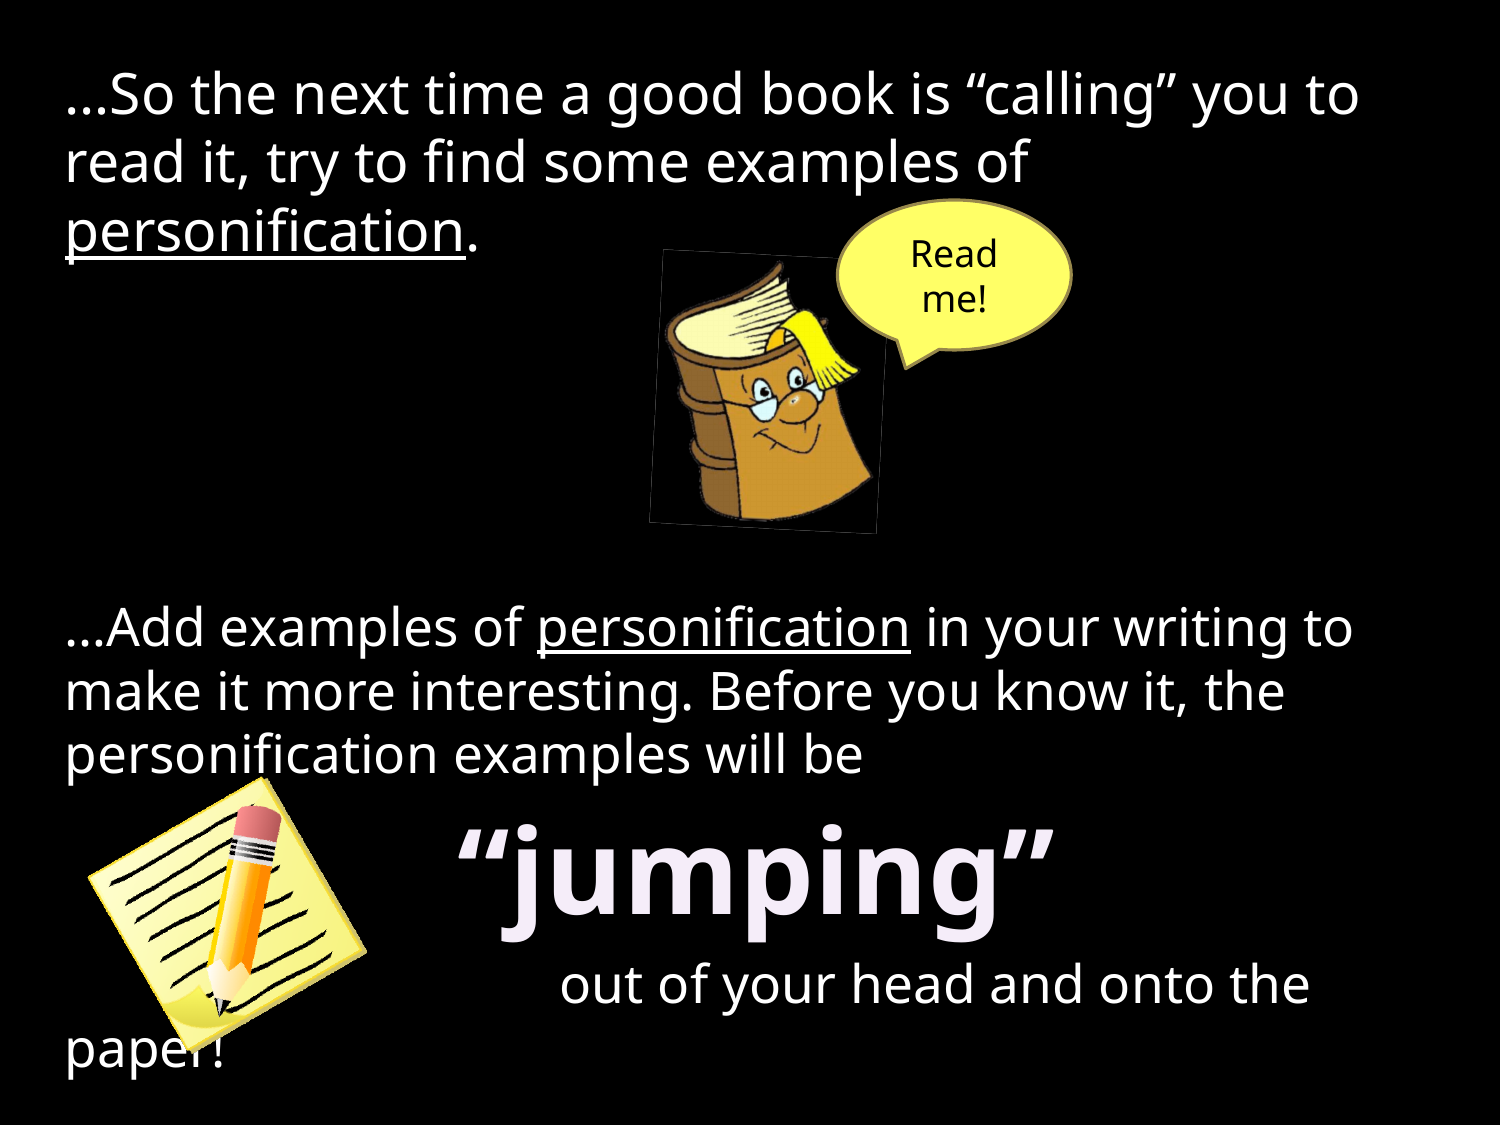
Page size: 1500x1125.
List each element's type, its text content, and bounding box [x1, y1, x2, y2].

text_box Read me! [839, 198, 1073, 371]
list …So the next time a good book is “calling” you to read it, try to find some examples of personification. …Add examples of personification in your writing to make it more interesting. Before you know it, the personification examples will be “jumping” out of your head and onto the paper! [50, 50, 1463, 1088]
picture [87, 774, 367, 1055]
picture [650, 250, 886, 533]
